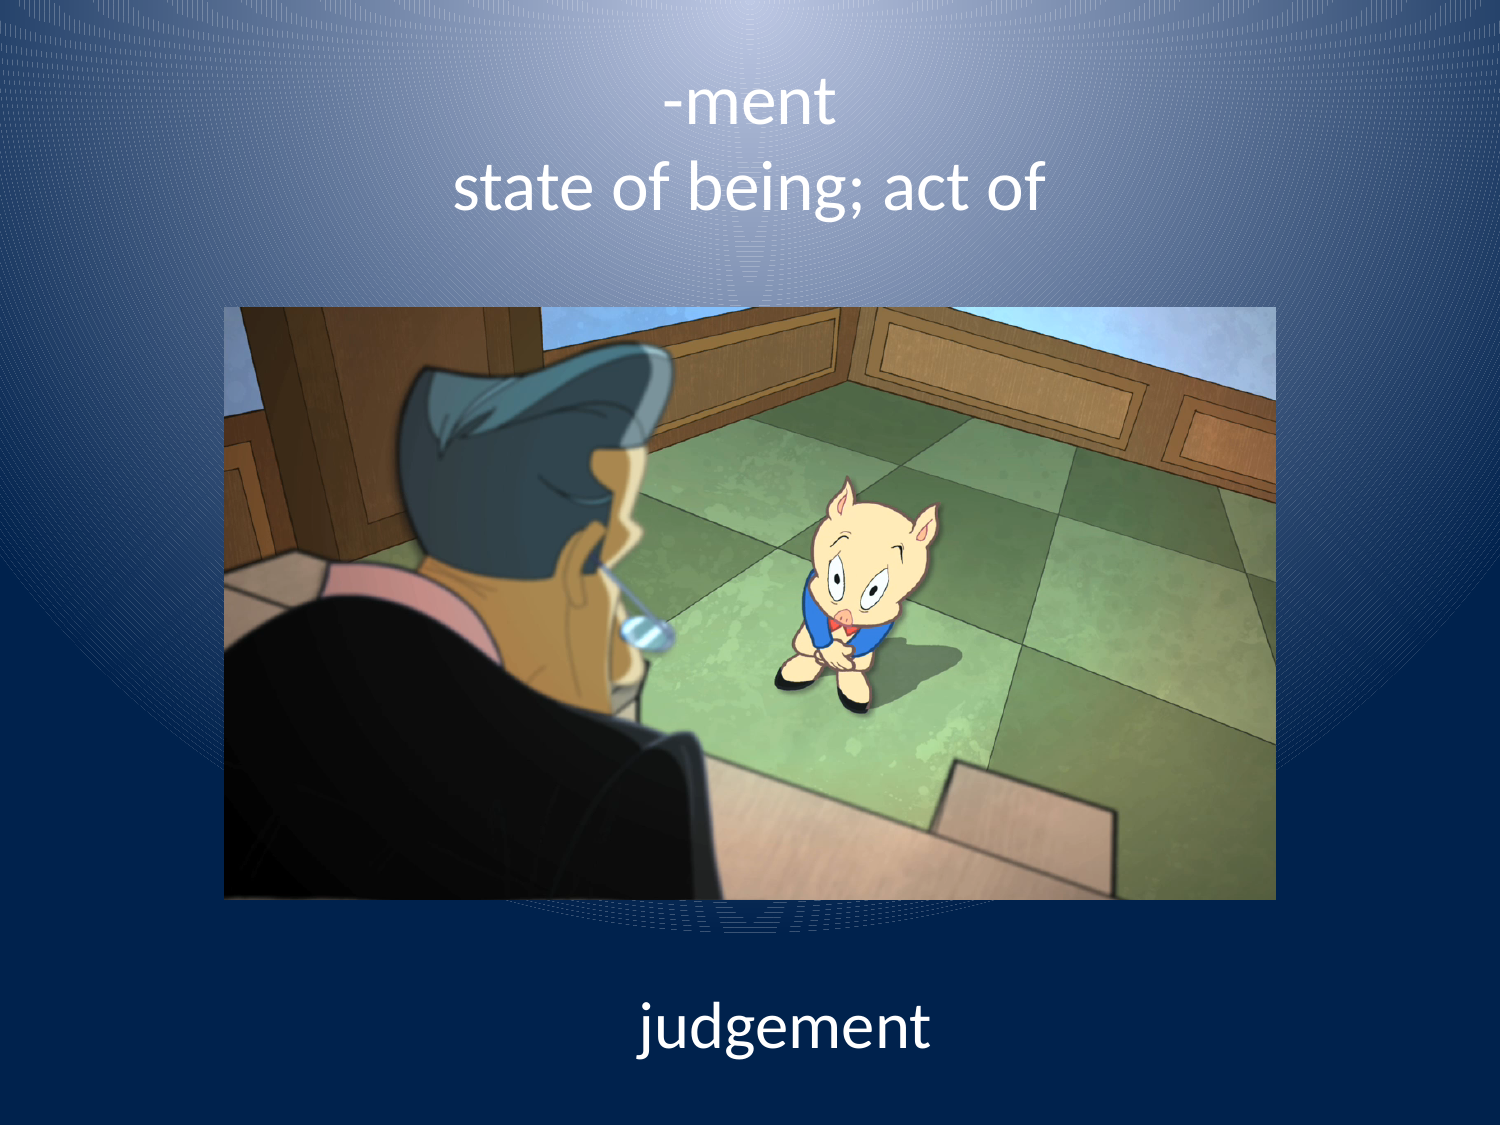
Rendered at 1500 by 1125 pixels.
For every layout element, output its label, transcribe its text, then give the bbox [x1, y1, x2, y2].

list judgement [591, 974, 980, 1096]
picture [223, 307, 1277, 900]
title -ment state of being; act of [75, 45, 1425, 233]
